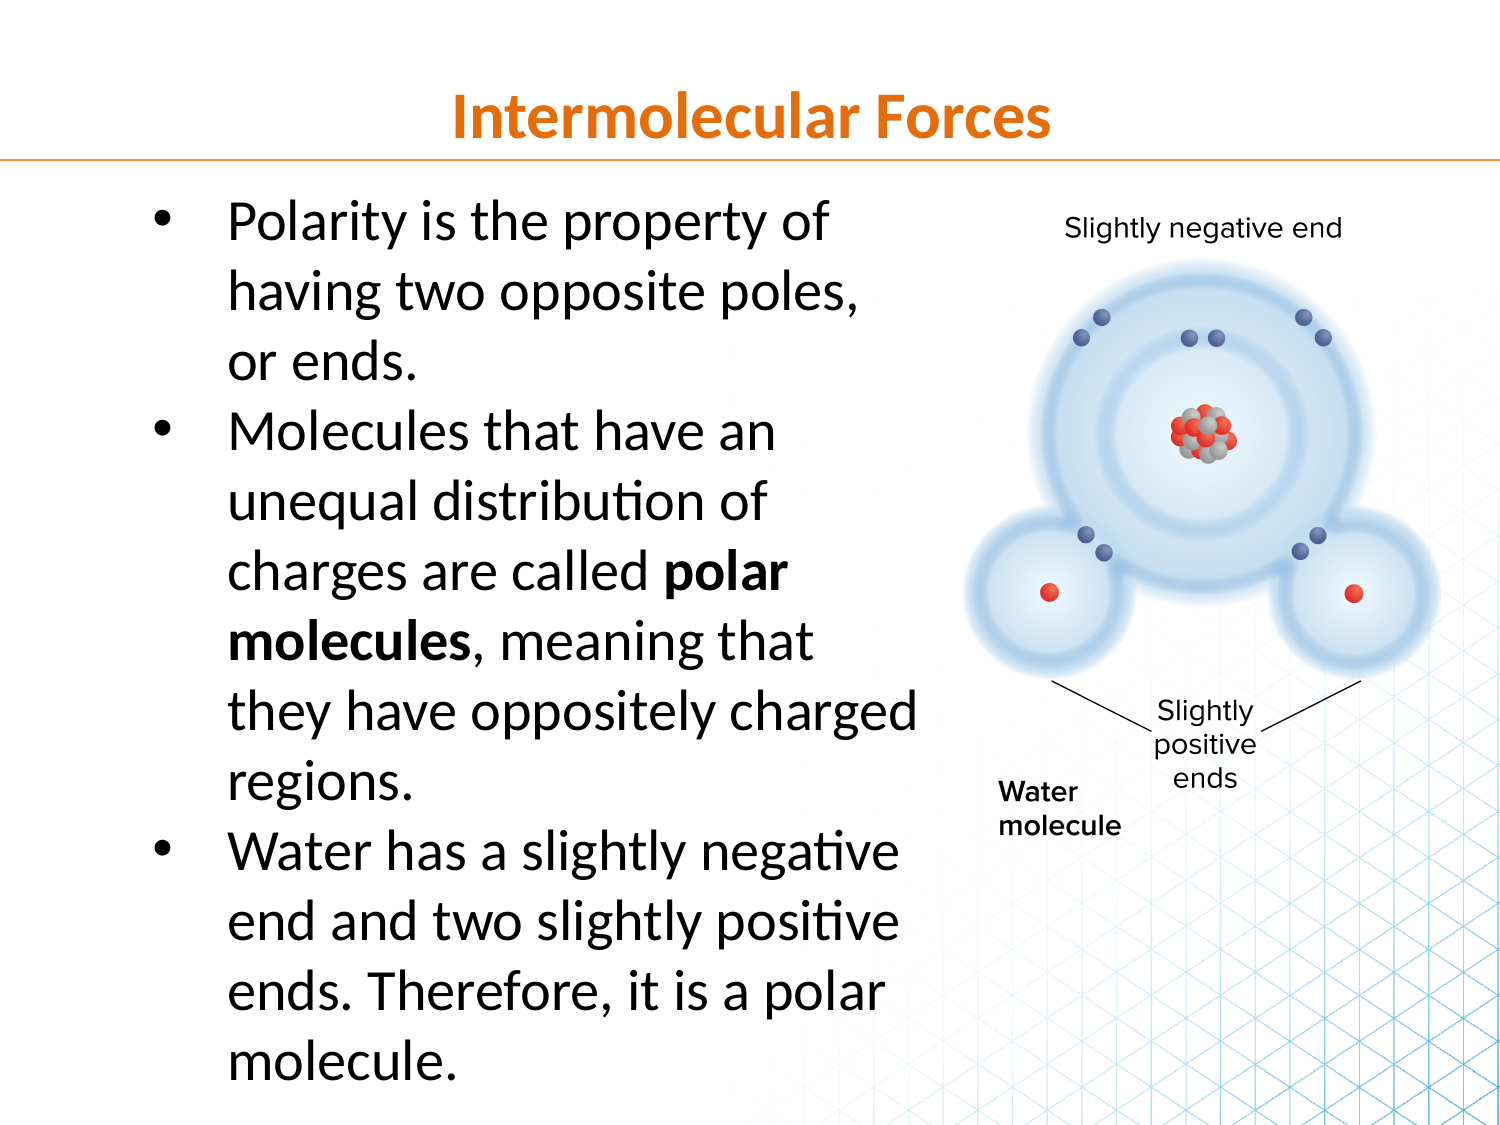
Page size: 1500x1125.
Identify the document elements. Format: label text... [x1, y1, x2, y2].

picture [721, 212, 1500, 1125]
text_box Intermolecular Forces [149, 64, 1370, 159]
text_box Polarity is the property of having two opposite poles, or ends. Molecules that have an unequal distribution of charges are called polar molecules, meaning that they have oppositely charged regions. Water has a slightly negative end and two slightly positive ends. Therefore, it is a polar molecule. [137, 174, 938, 1100]
